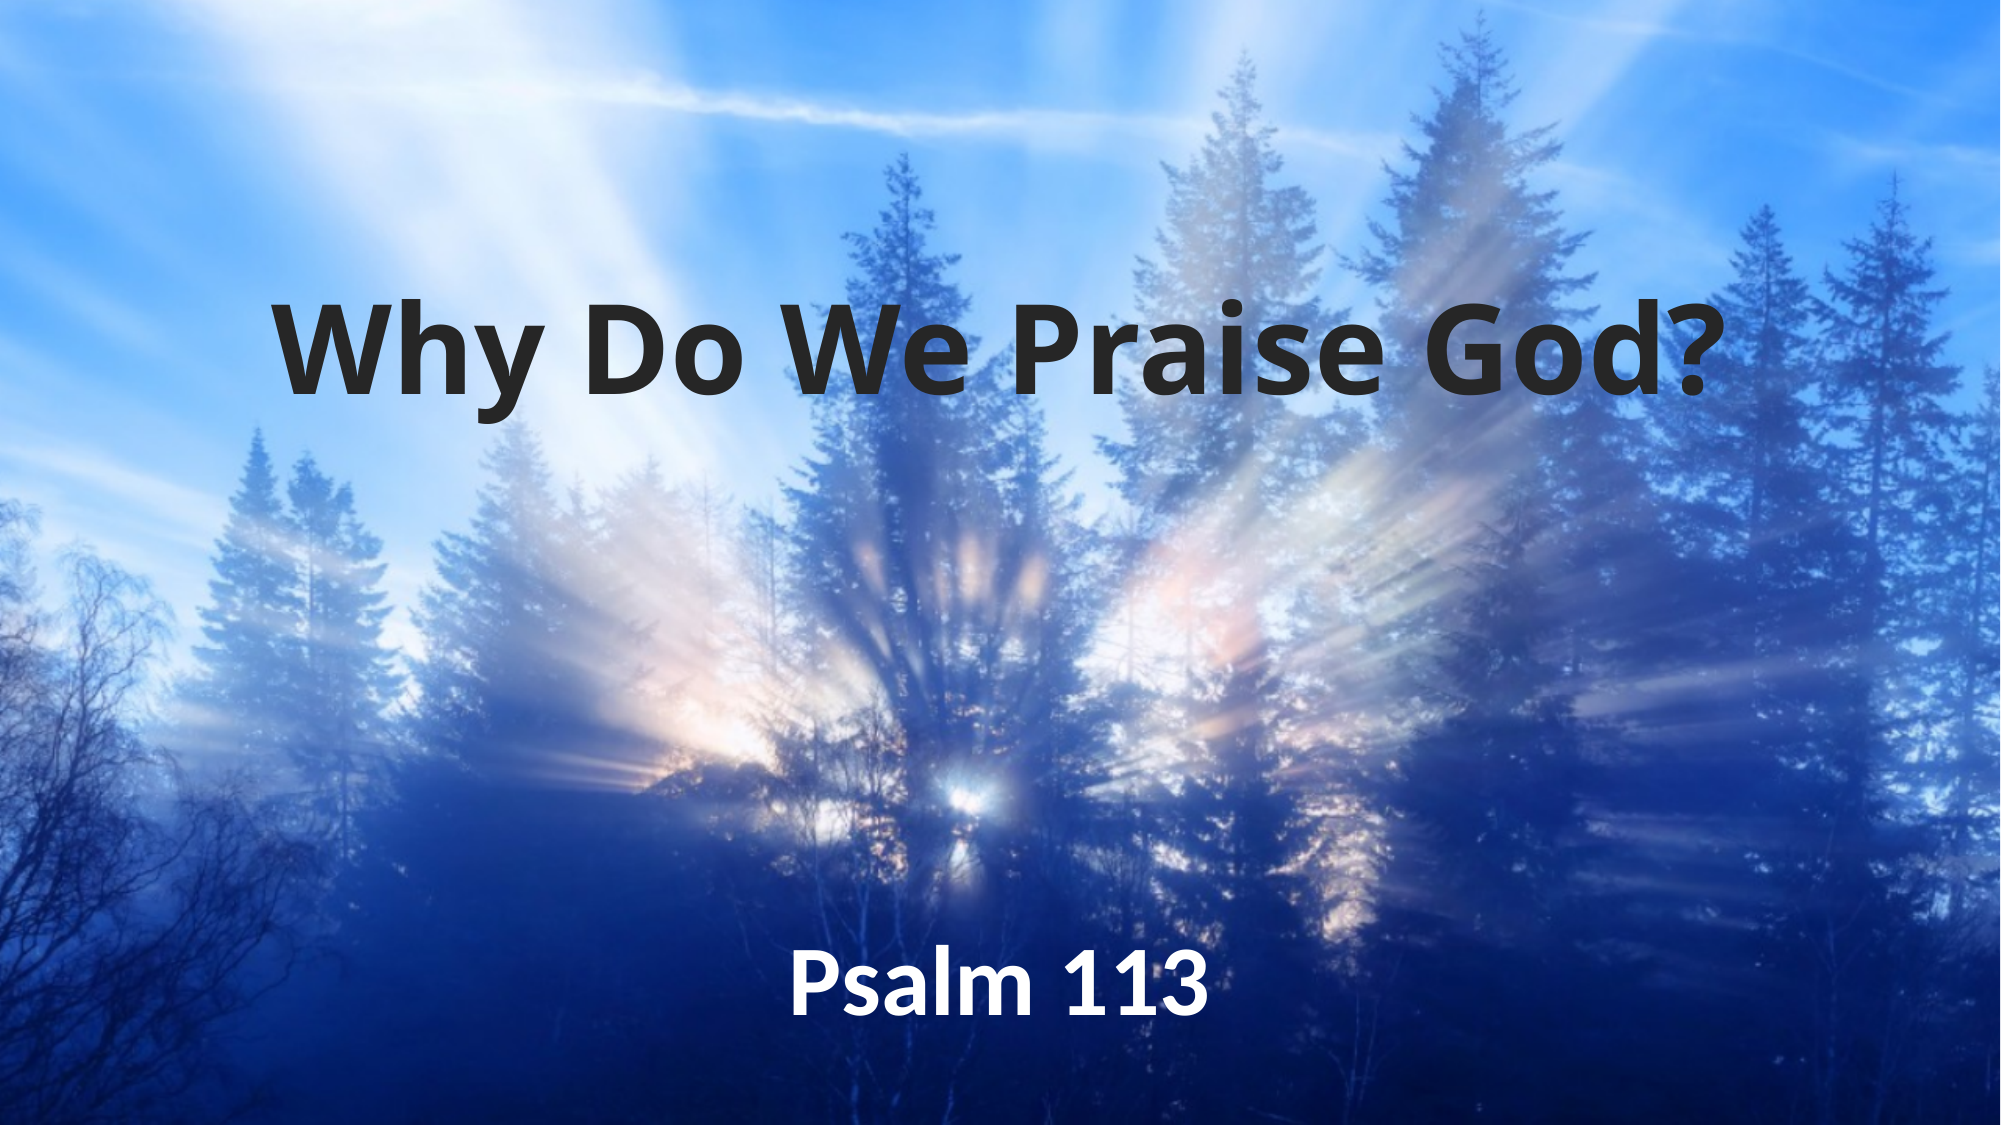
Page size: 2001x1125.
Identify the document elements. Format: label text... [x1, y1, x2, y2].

title Why Do We Praise God? [120, 157, 1880, 430]
picture [0, 0, 2001, 1125]
subtitle Psalm 113 [683, 921, 1317, 1058]
